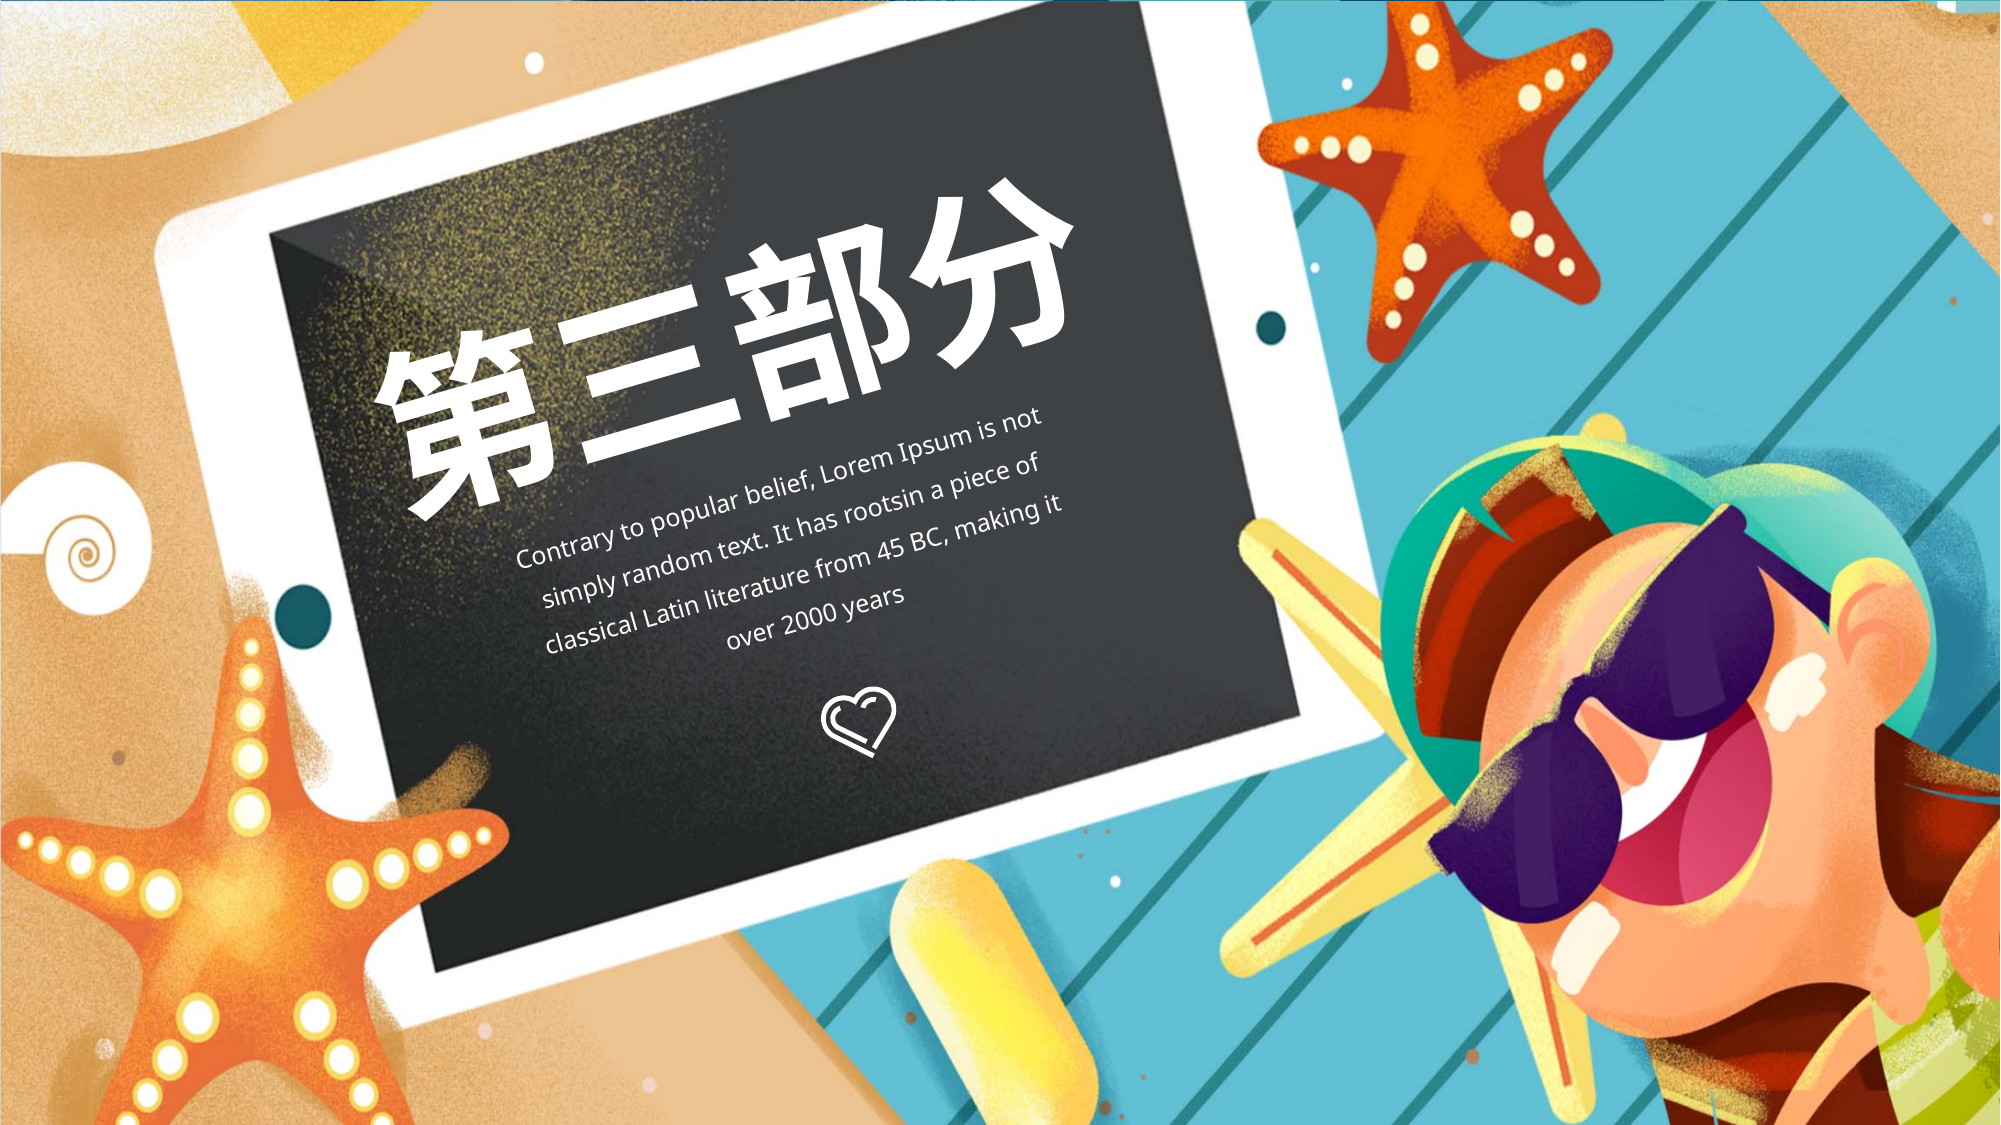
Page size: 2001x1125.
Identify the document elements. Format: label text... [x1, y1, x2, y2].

picture [3, 0, 2000, 1125]
text_box 第三部分 [332, 304, 437, 560]
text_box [823, 690, 901, 760]
